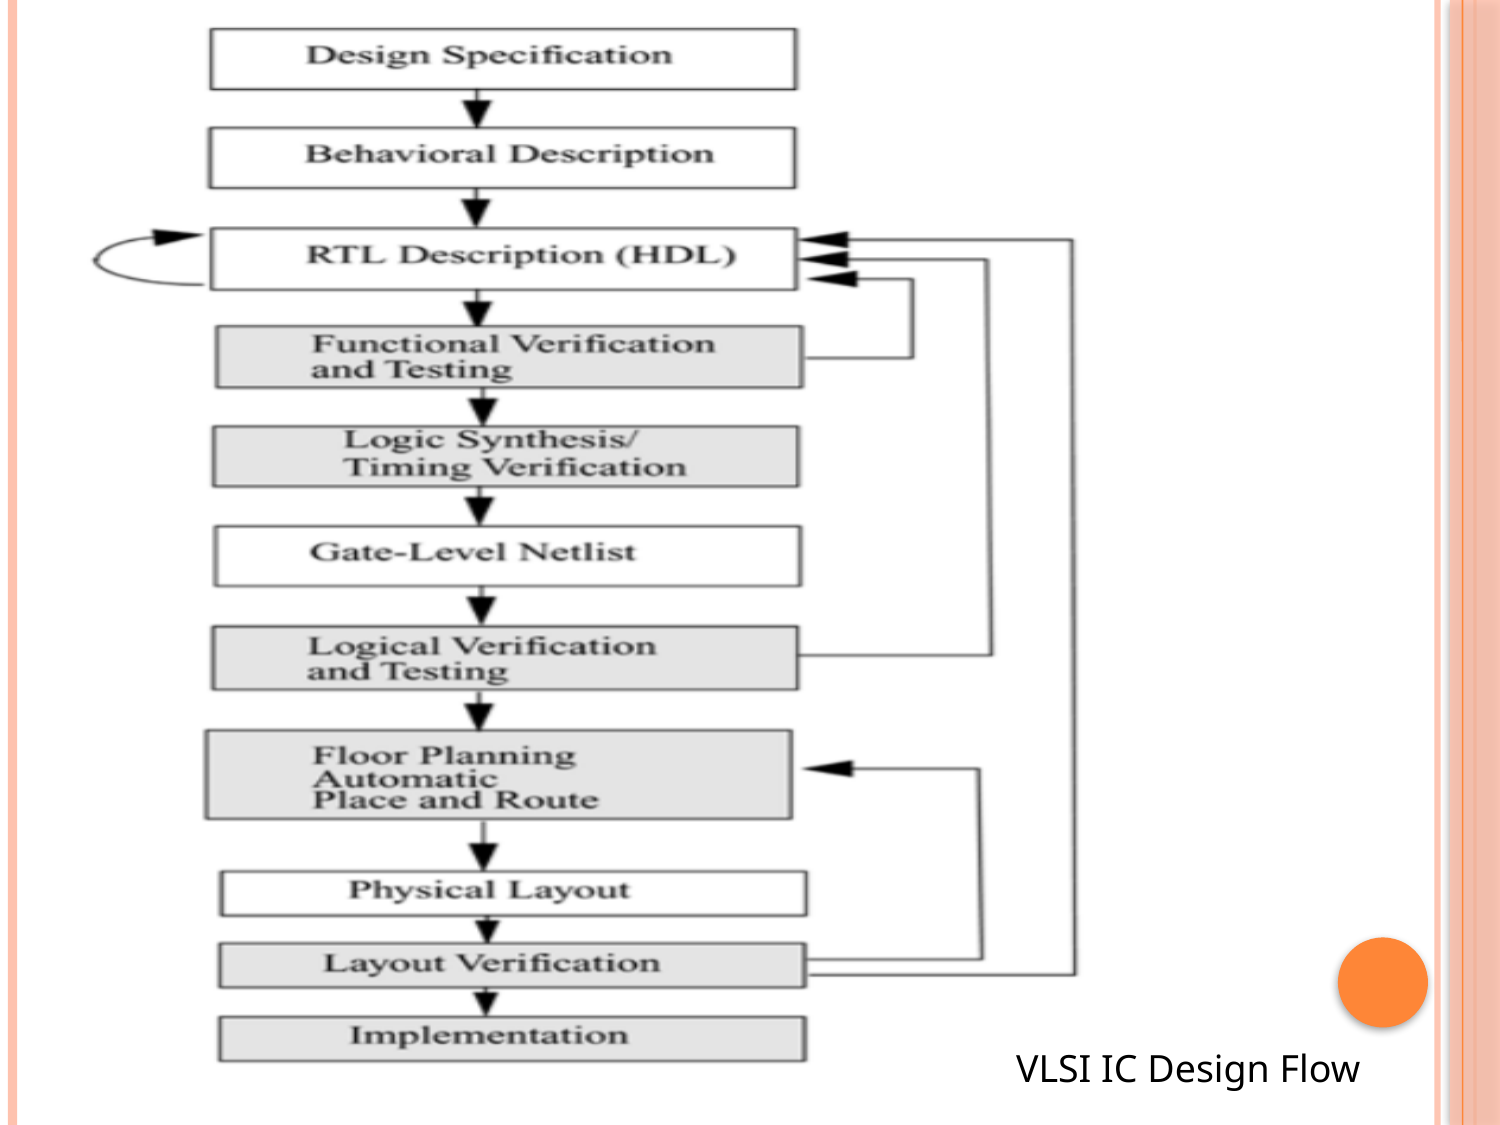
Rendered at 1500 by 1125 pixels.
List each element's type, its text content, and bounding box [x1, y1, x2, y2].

text_box VLSI IC Design Flow [1157, 1037, 1376, 1098]
picture [74, 11, 1151, 1106]
